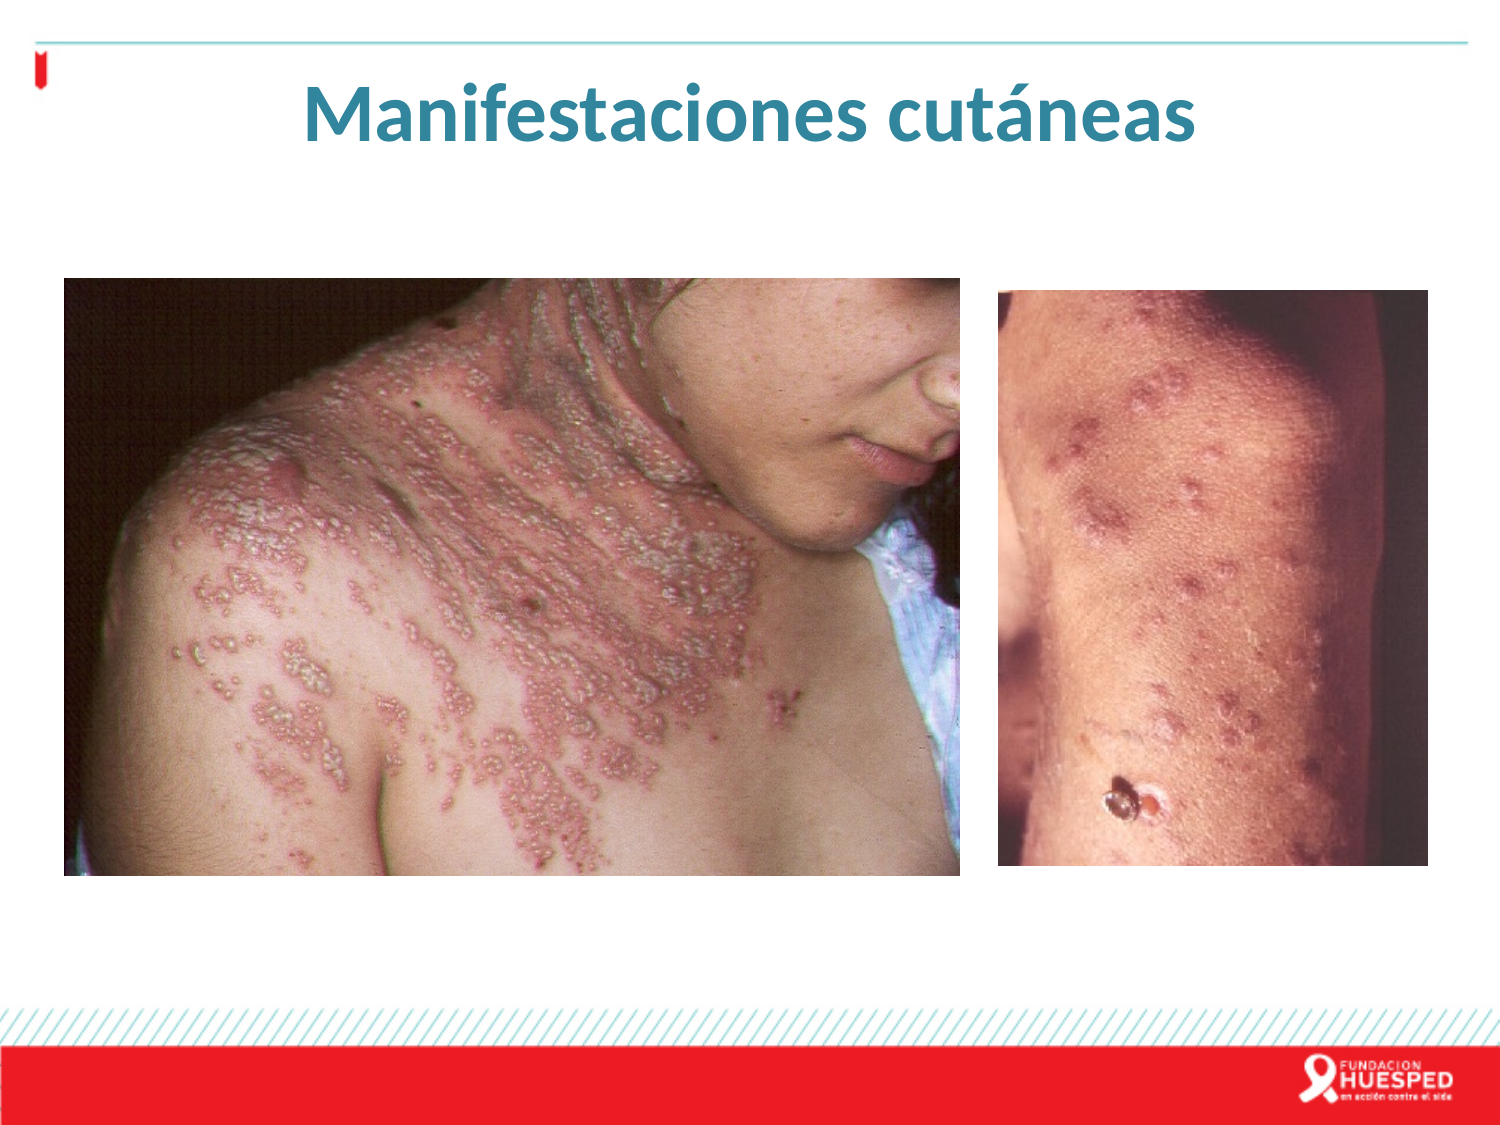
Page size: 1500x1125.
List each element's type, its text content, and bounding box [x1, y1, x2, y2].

picture [0, 0, 1500, 42]
text_box Manifestaciones cutáneas [0, 42, 1500, 173]
picture [0, 173, 1500, 1125]
